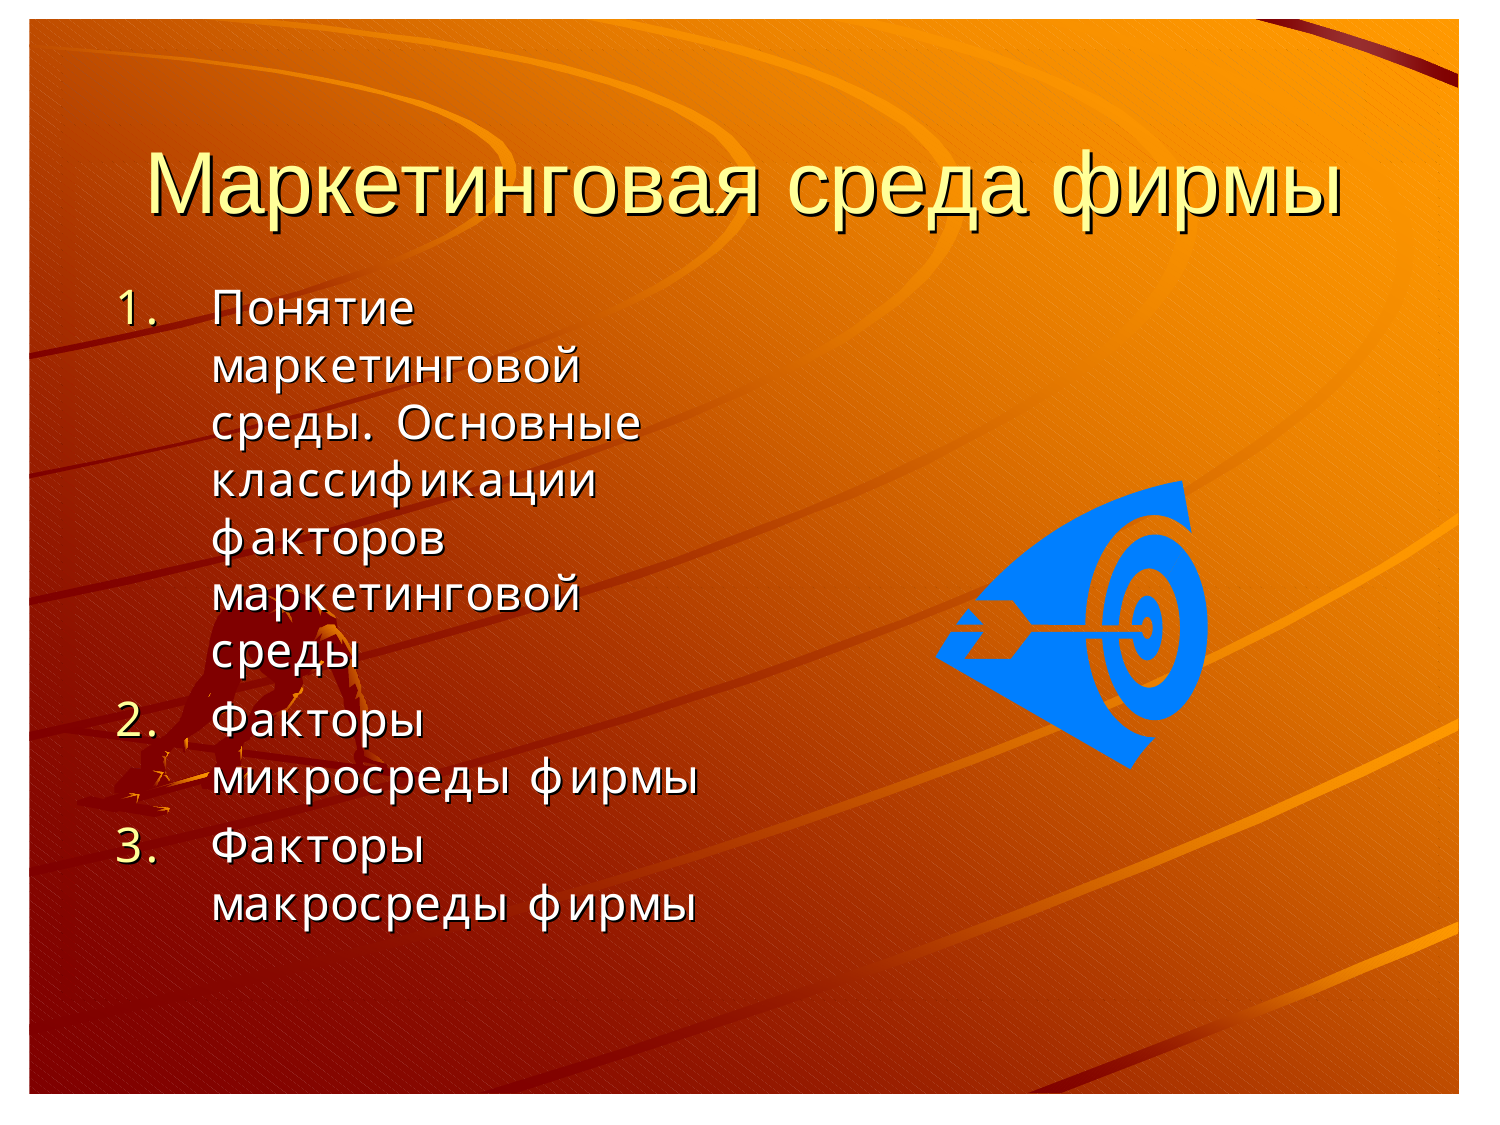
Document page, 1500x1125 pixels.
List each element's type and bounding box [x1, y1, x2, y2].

text_box [29, 18, 1459, 1094]
